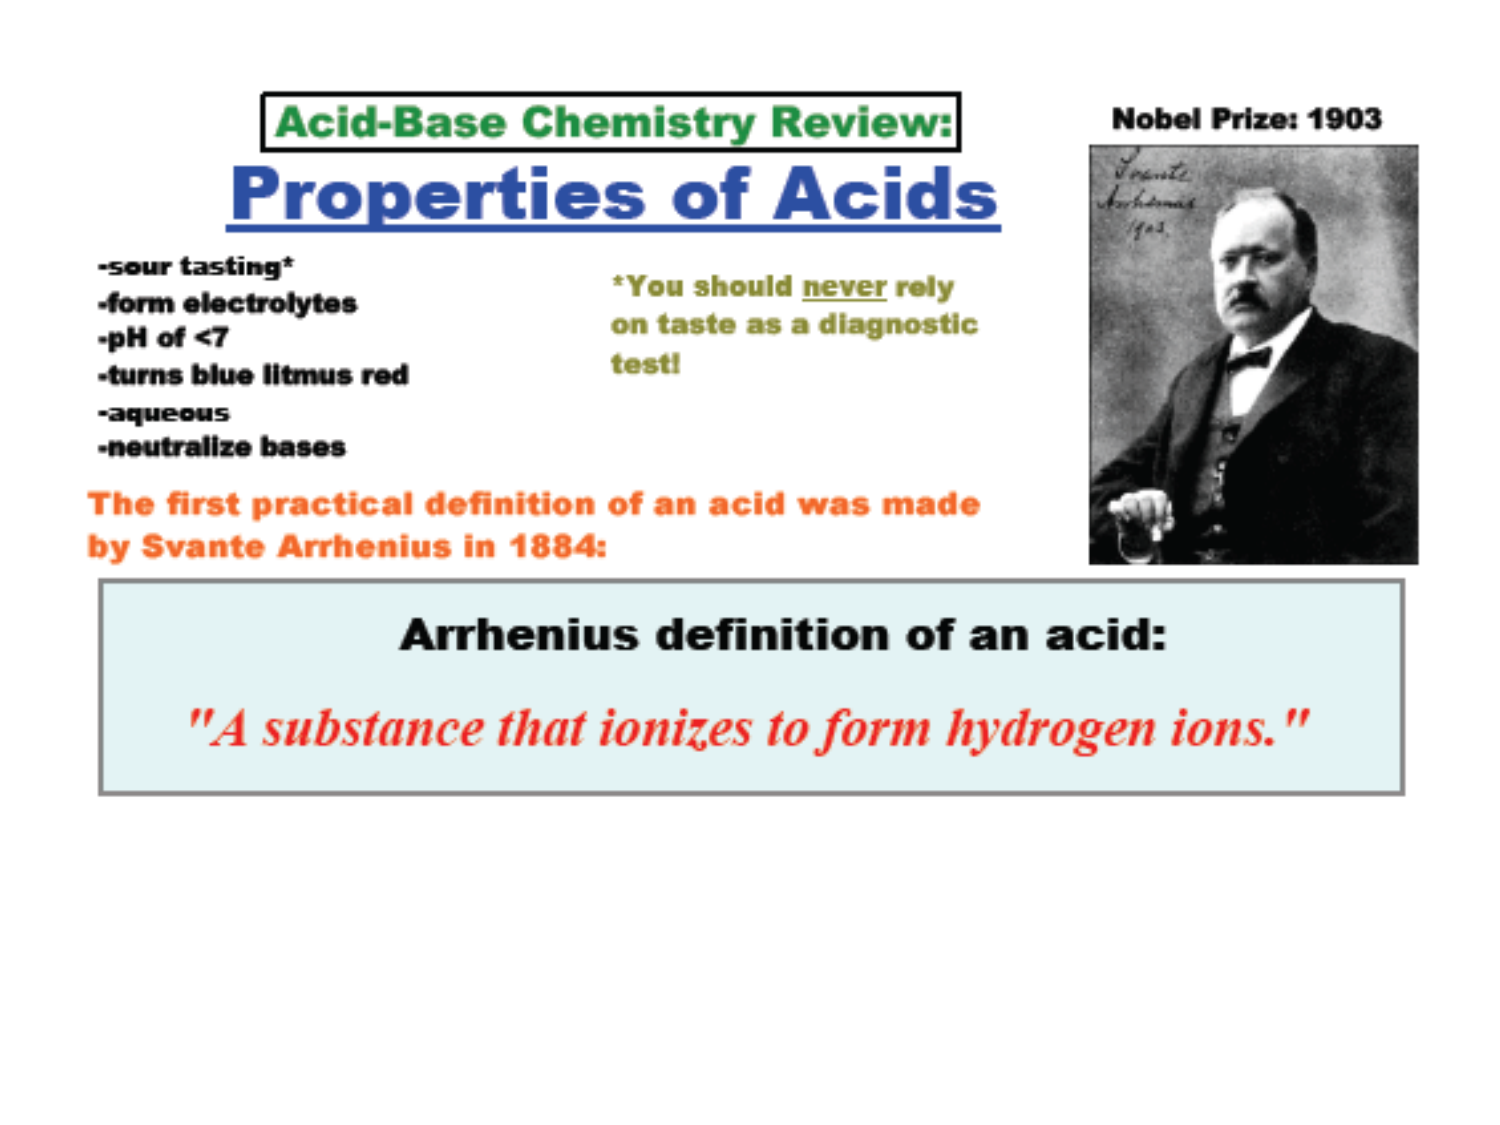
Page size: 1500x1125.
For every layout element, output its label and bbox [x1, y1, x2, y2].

picture [74, 87, 1438, 813]
